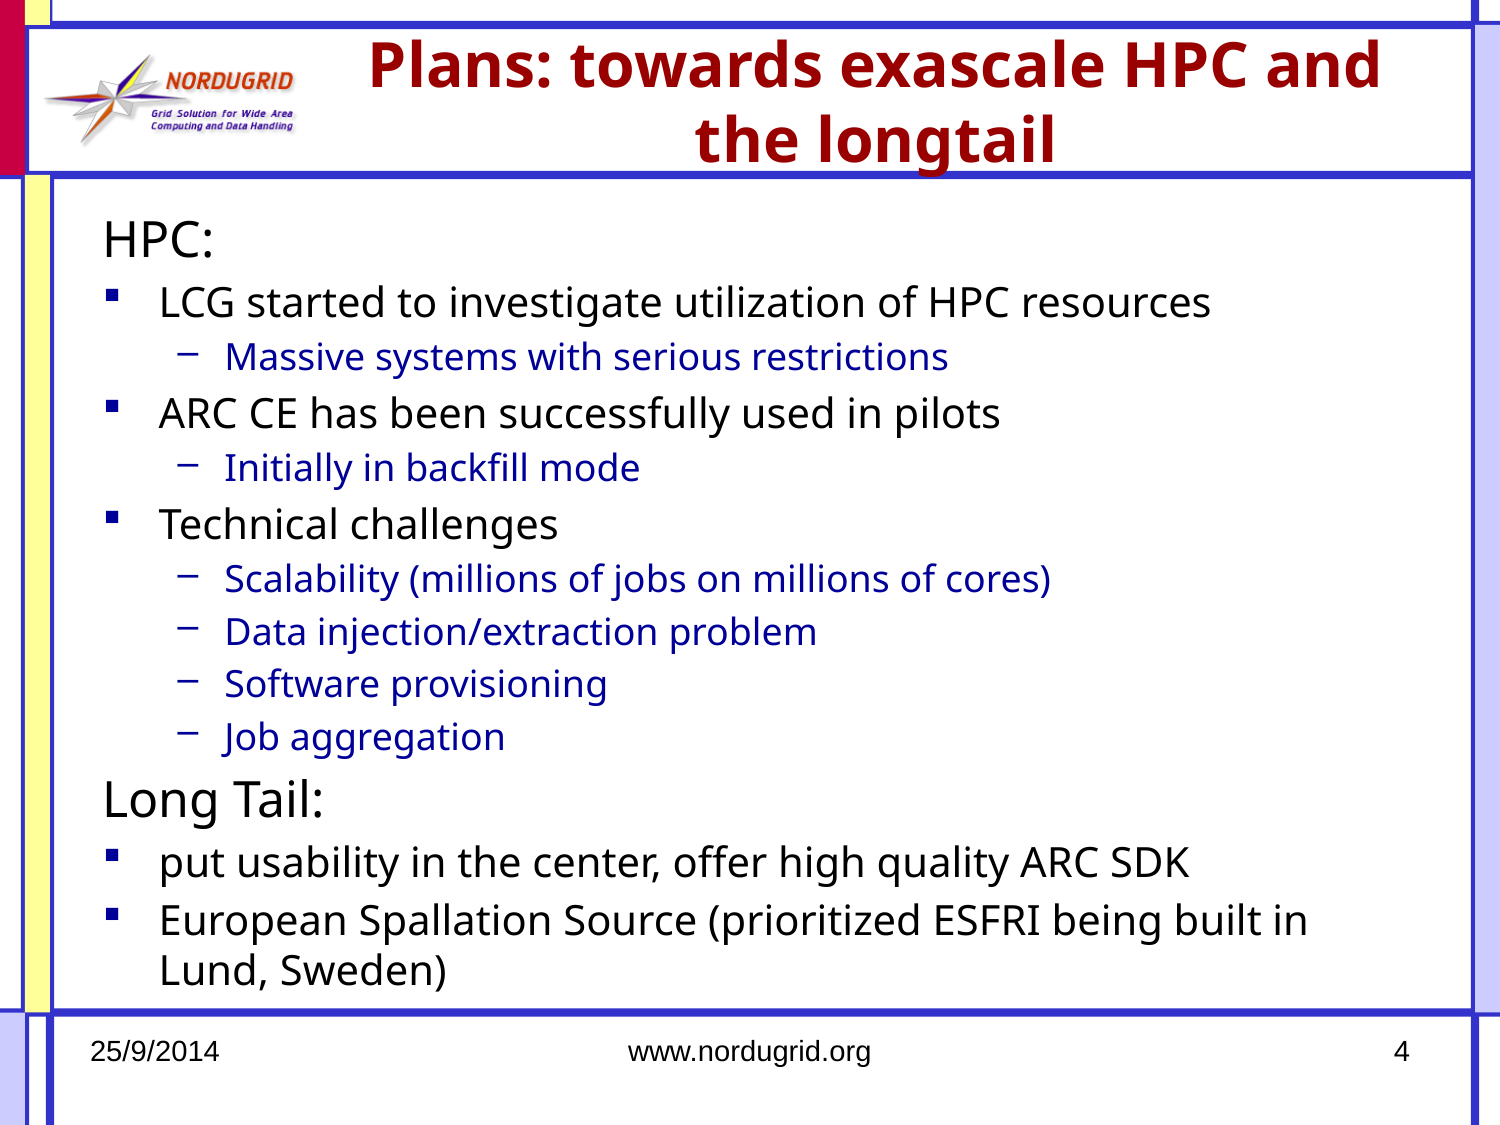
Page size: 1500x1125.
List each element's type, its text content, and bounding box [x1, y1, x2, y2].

title Plans: towards exascale HPC and the longtail [324, 62, 1428, 138]
picture [40, 49, 300, 148]
footer www.nordugrid.org [512, 1024, 988, 1103]
list HPC: LCG started to investigate utilization of HPC resources Massive systems with serious restrictions ARC CE has been successfully used in pilots Initially in backfill mode Technical challenges Scalability (millions of jobs on millions of cores) Data injection/extraction problem Software provisioning Job aggregation Long Tail: put usability in the center, offer high quality ARC SDK European Spallation Source (prioritized ESFRI being built in Lund, Sweden) [87, 199, 1426, 1001]
slide_number 4 [1074, 1024, 1426, 1103]
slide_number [74, 1024, 426, 1103]
